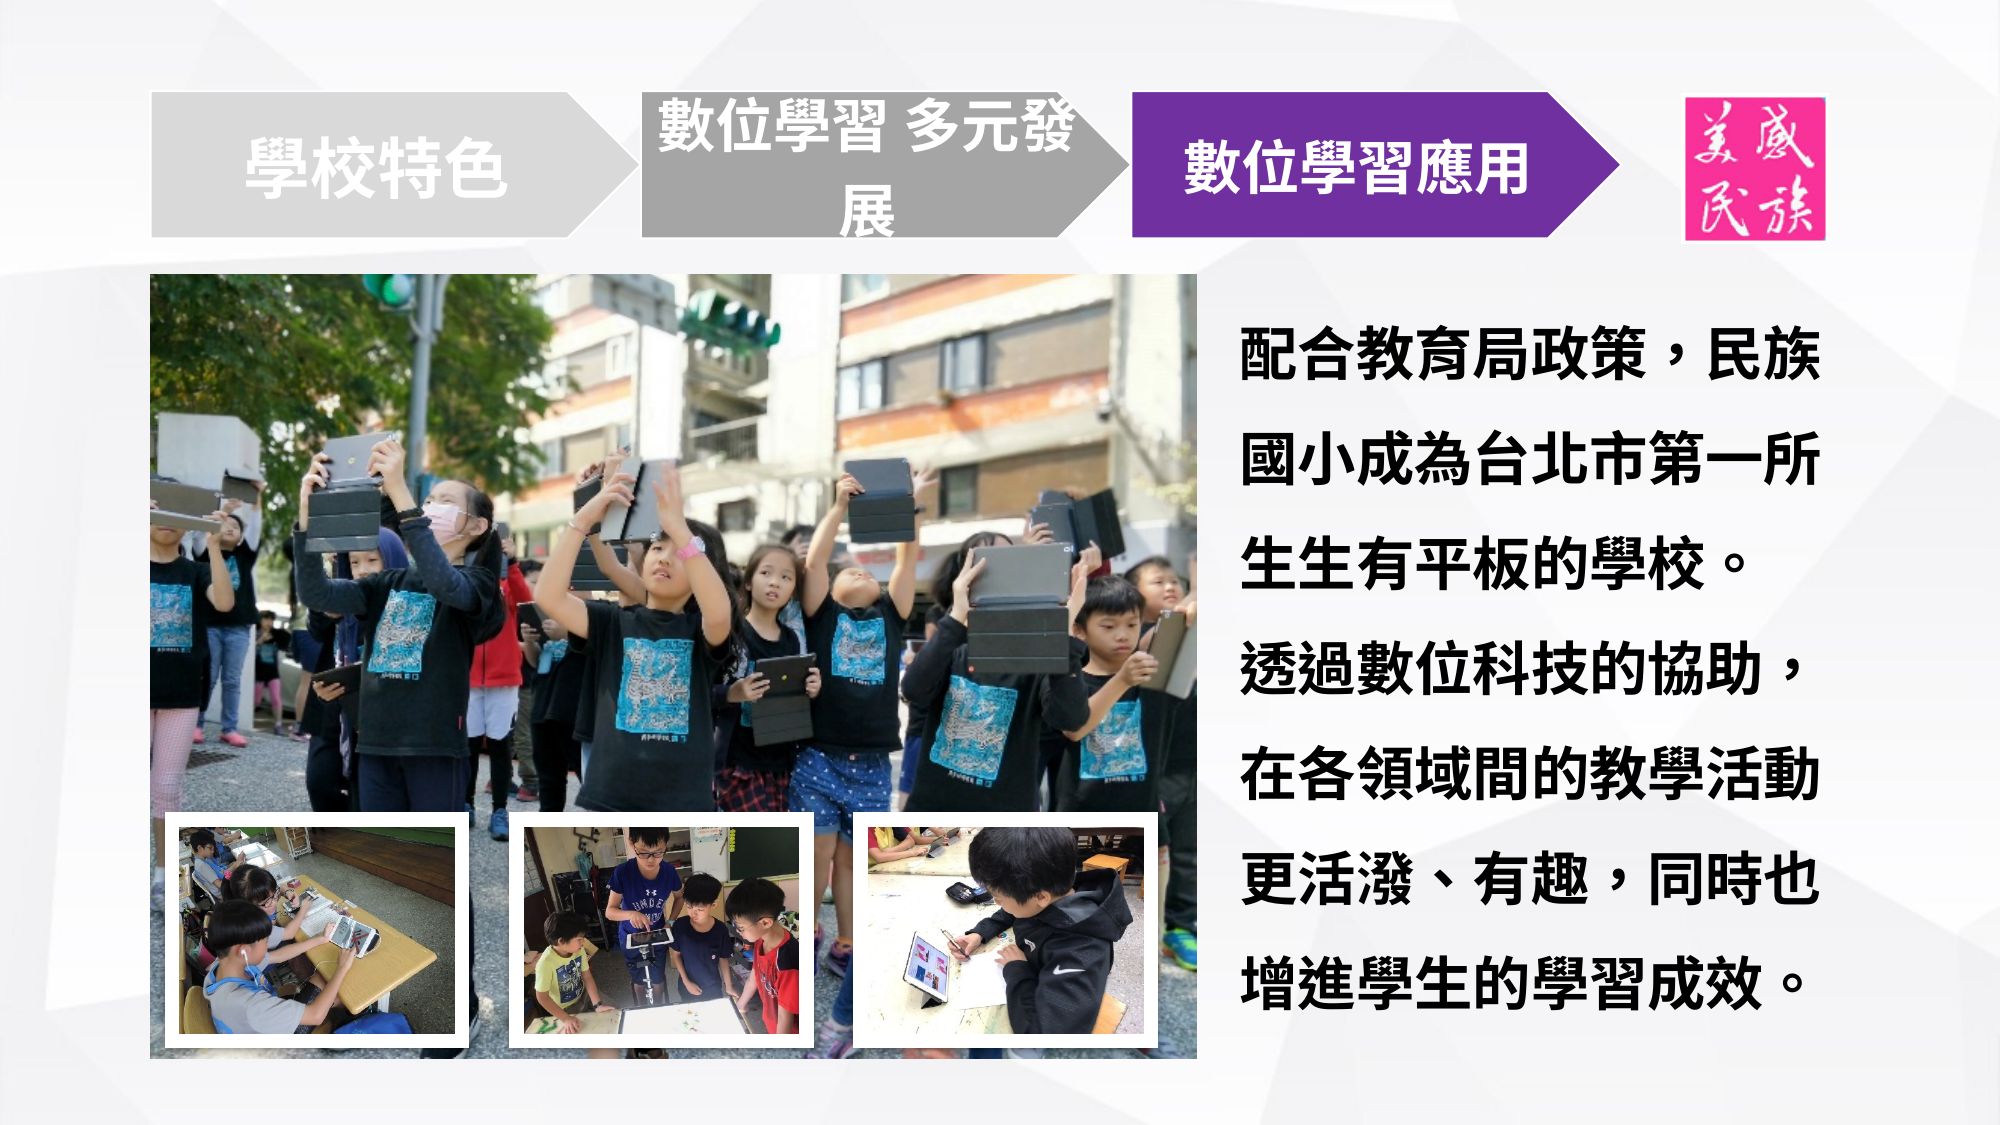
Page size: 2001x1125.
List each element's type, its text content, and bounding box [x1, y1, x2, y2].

picture [0, 0, 2000, 1125]
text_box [150, 91, 1622, 239]
text_box 配合教育局政策，民族 國小成為台北市第一所 生生有平板的學校。 透過數位科技的協助， 在各領域間的教學活動 更活潑、有趣，同時也 增進學生的學習成效。 [1225, 274, 1838, 1025]
